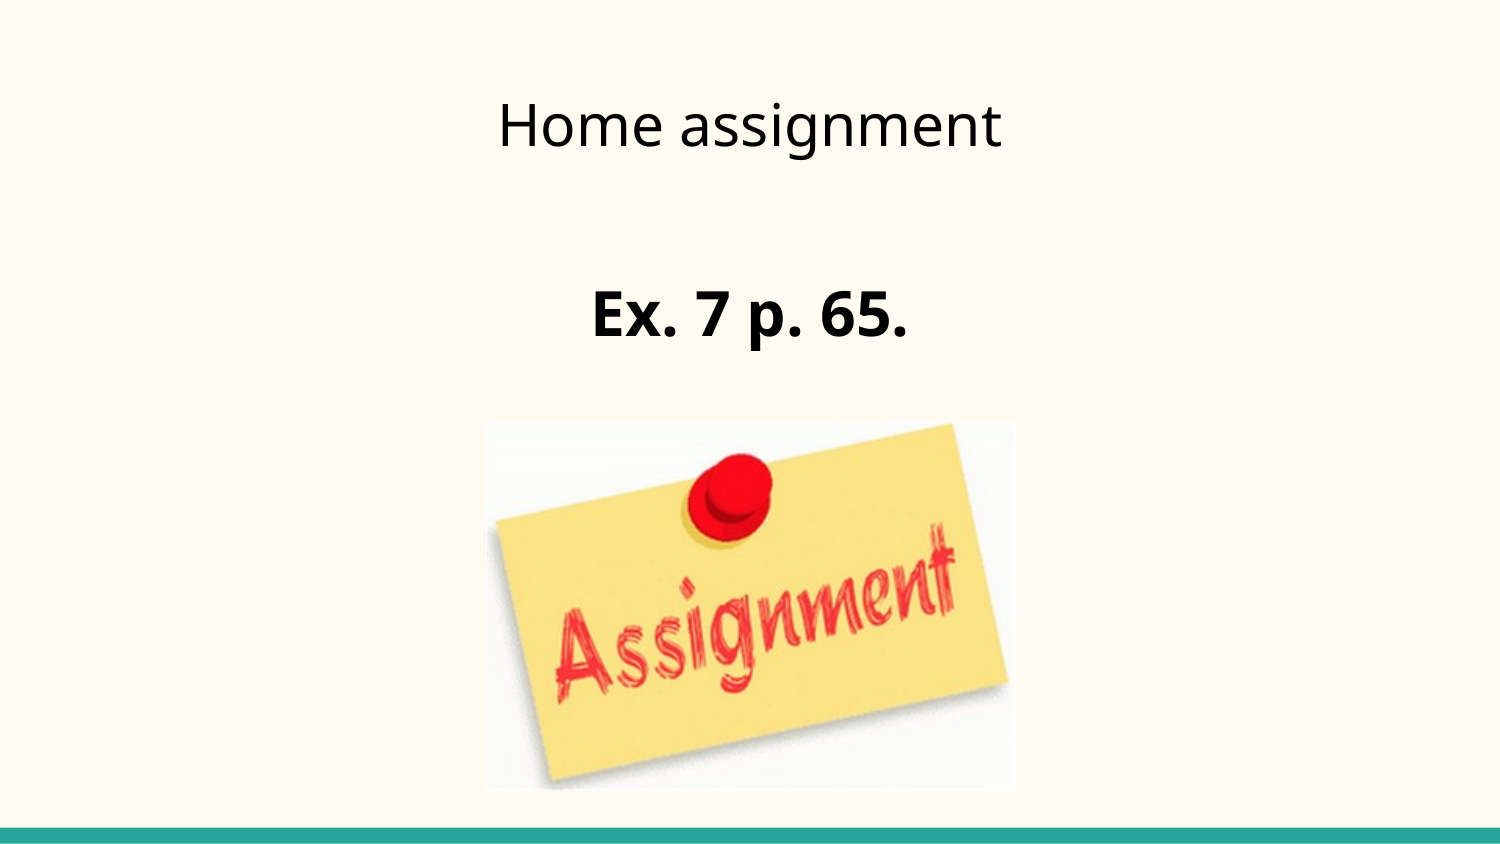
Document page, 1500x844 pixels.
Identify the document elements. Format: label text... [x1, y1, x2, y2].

list Ex. 7 p. 65. [51, 247, 1449, 377]
title Home assignment [51, 72, 1449, 174]
picture [484, 421, 1016, 791]
